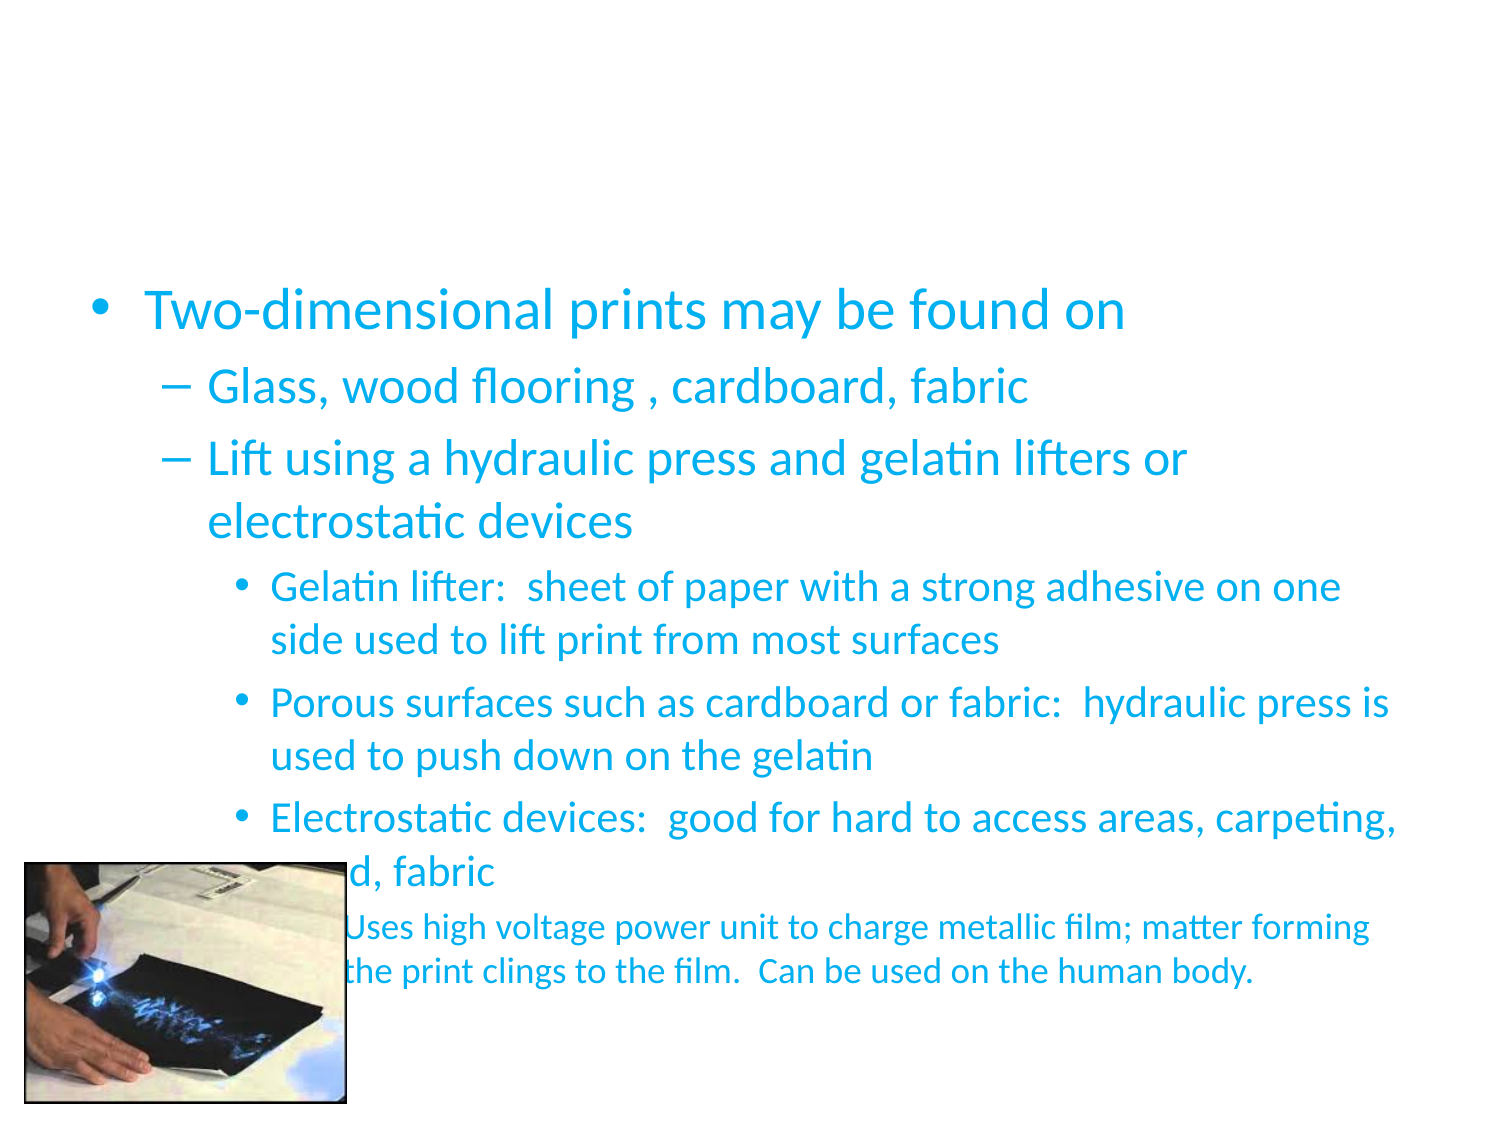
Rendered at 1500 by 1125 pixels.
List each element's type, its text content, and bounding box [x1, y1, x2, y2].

picture [24, 862, 347, 1104]
list Two-dimensional prints may be found on Glass, wood flooring , cardboard, fabric Lift using a hydraulic press and gelatin lifters or electrostatic devices Gelatin lifter: sheet of paper with a strong adhesive on one side used to lift print from most surfaces Porous surfaces such as cardboard or fabric: hydraulic press is used to push down on the gelatin Electrostatic devices: good for hard to access areas, carpeting, wood, fabric Uses high voltage power unit to charge metallic film; matter forming the print clings to the film. Can be used on the human body. [75, 262, 1425, 1005]
